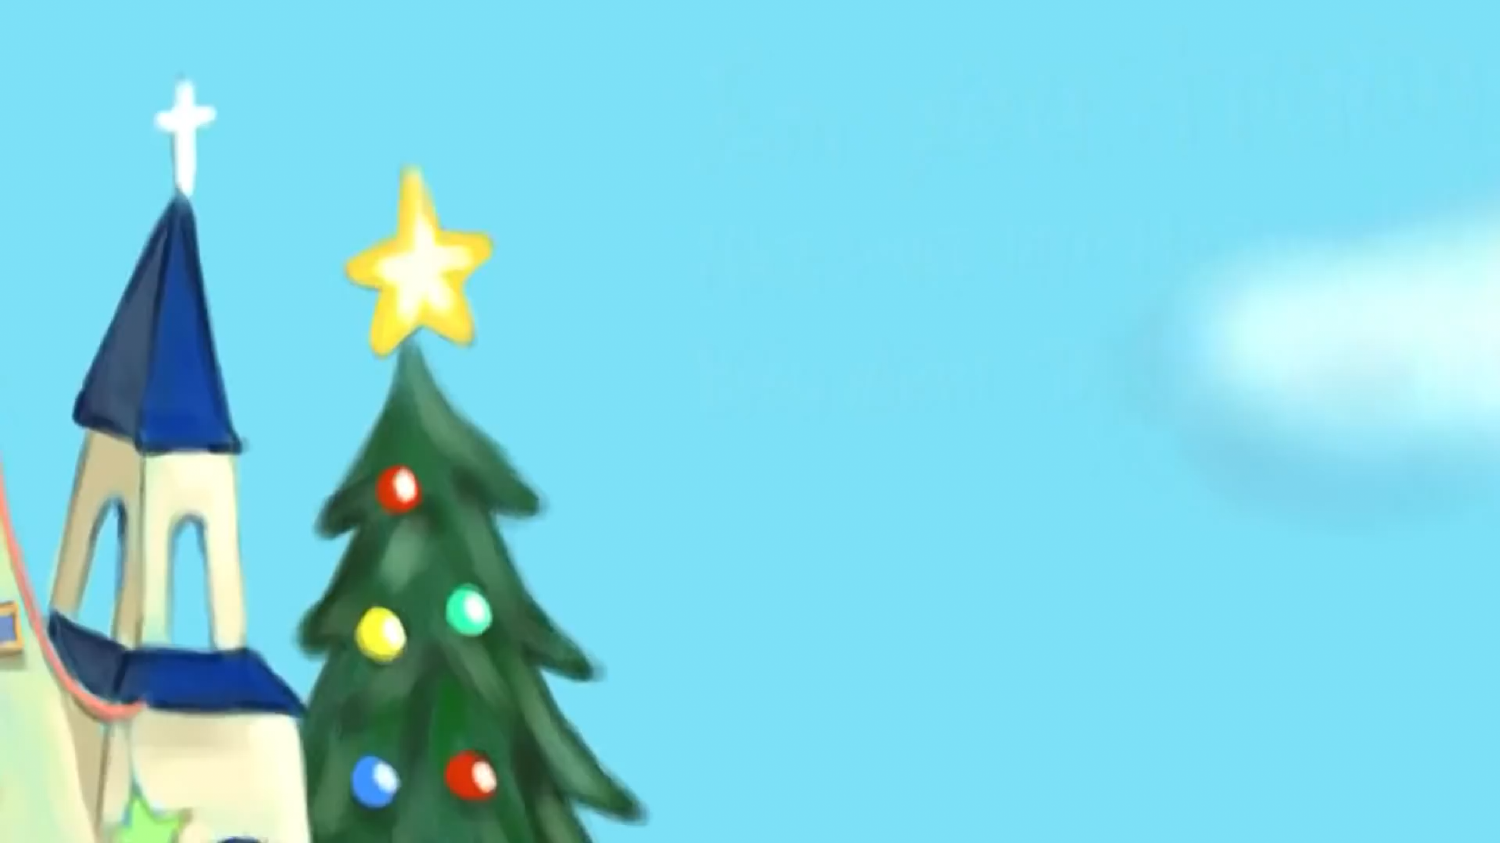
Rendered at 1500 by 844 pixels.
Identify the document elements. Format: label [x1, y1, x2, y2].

text_box [0, 0, 1500, 844]
